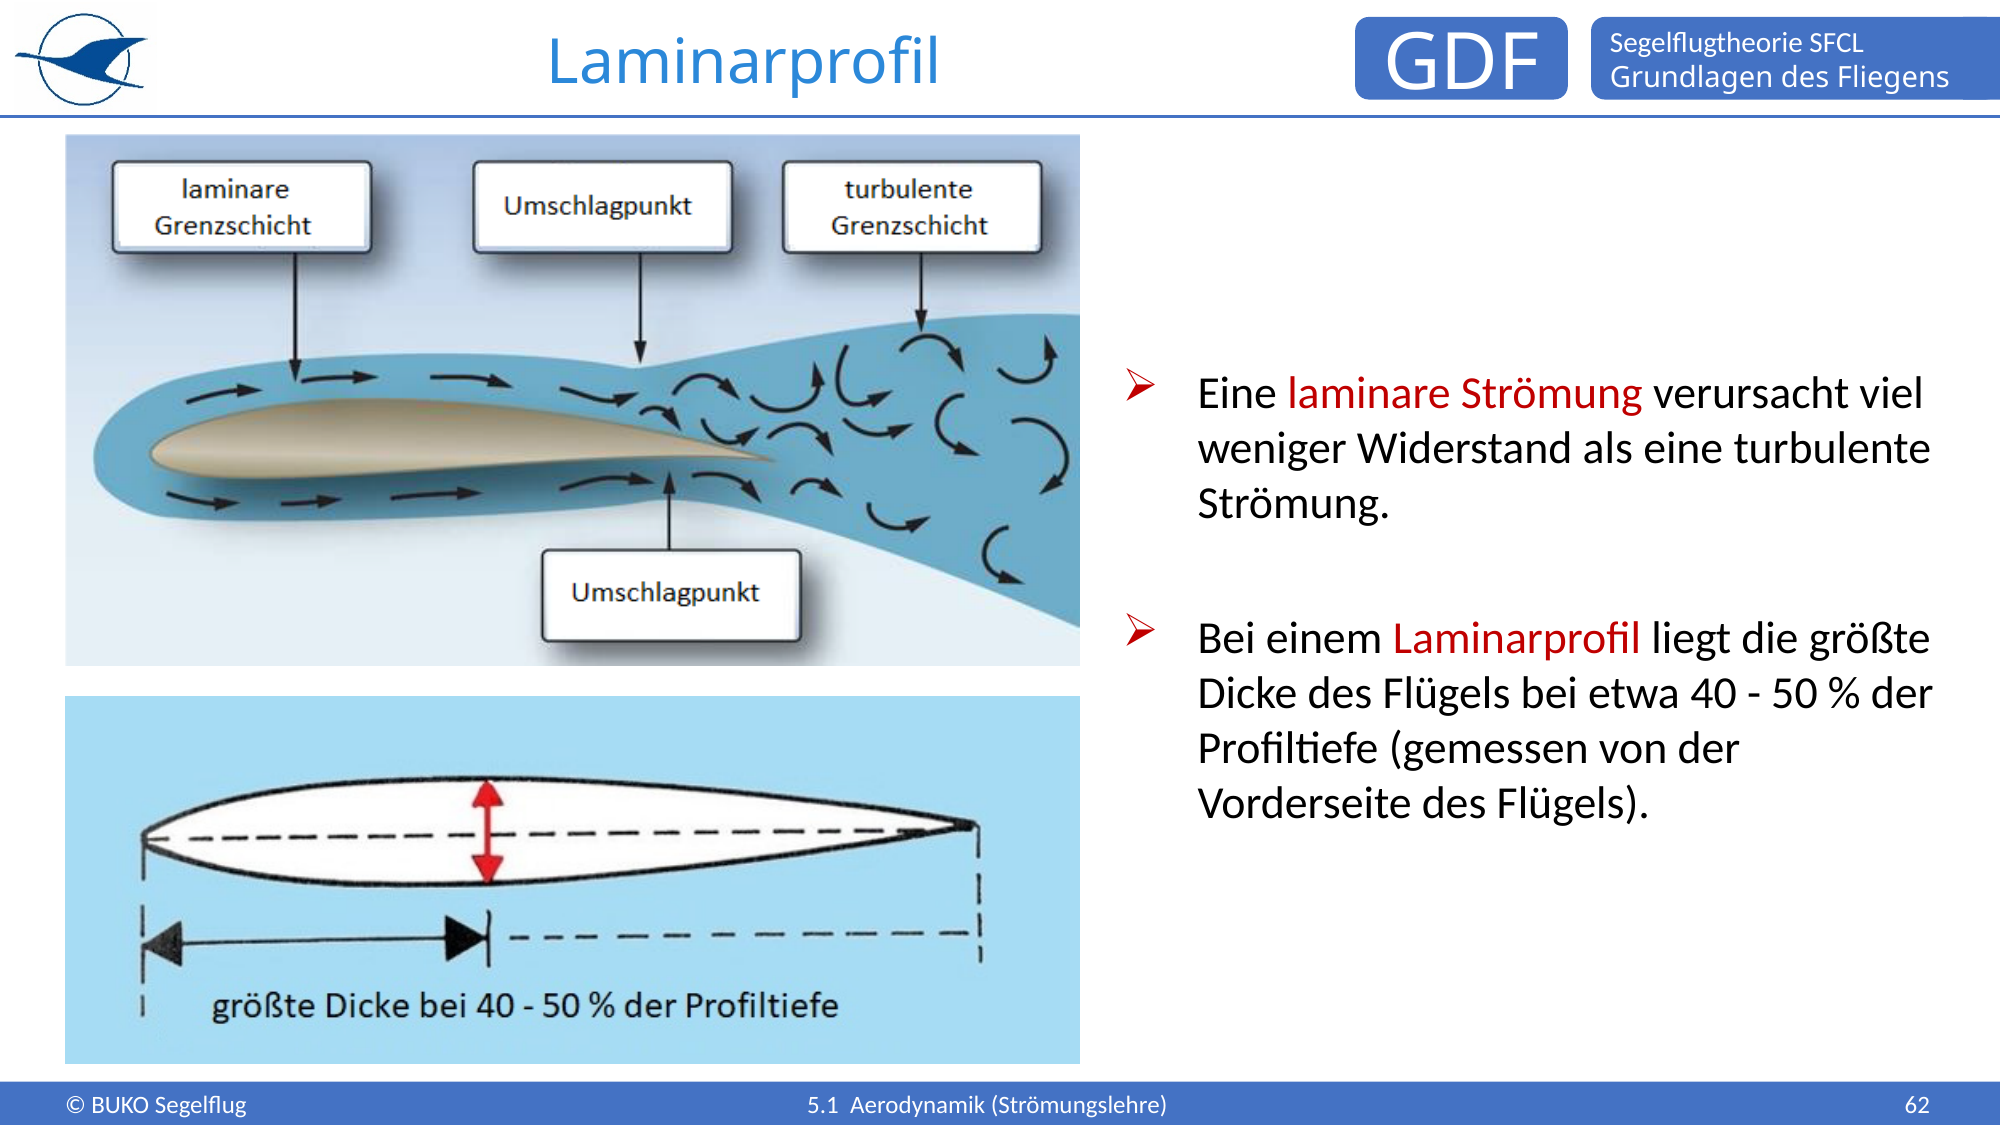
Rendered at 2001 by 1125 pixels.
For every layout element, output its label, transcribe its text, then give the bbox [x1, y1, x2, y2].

title Laminarprofil [156, 21, 1332, 105]
text_box Eine laminare Strömung verursacht viel weniger Widerstand als eine turbulente Strömung. Bei einem Laminarprofil liegt die größte Dicke des Flügels bei etwa 40 - 50 % der Profiltiefe (gemessen von der Vorderseite des Flügels). [1107, 355, 1979, 836]
picture [65, 696, 1080, 1064]
picture [65, 134, 1080, 666]
picture [14, 2, 157, 115]
list 5.1 Aerodynamik (Strömungslehre) [249, 1080, 1726, 1125]
slide_number 62 [1889, 1080, 1979, 1125]
